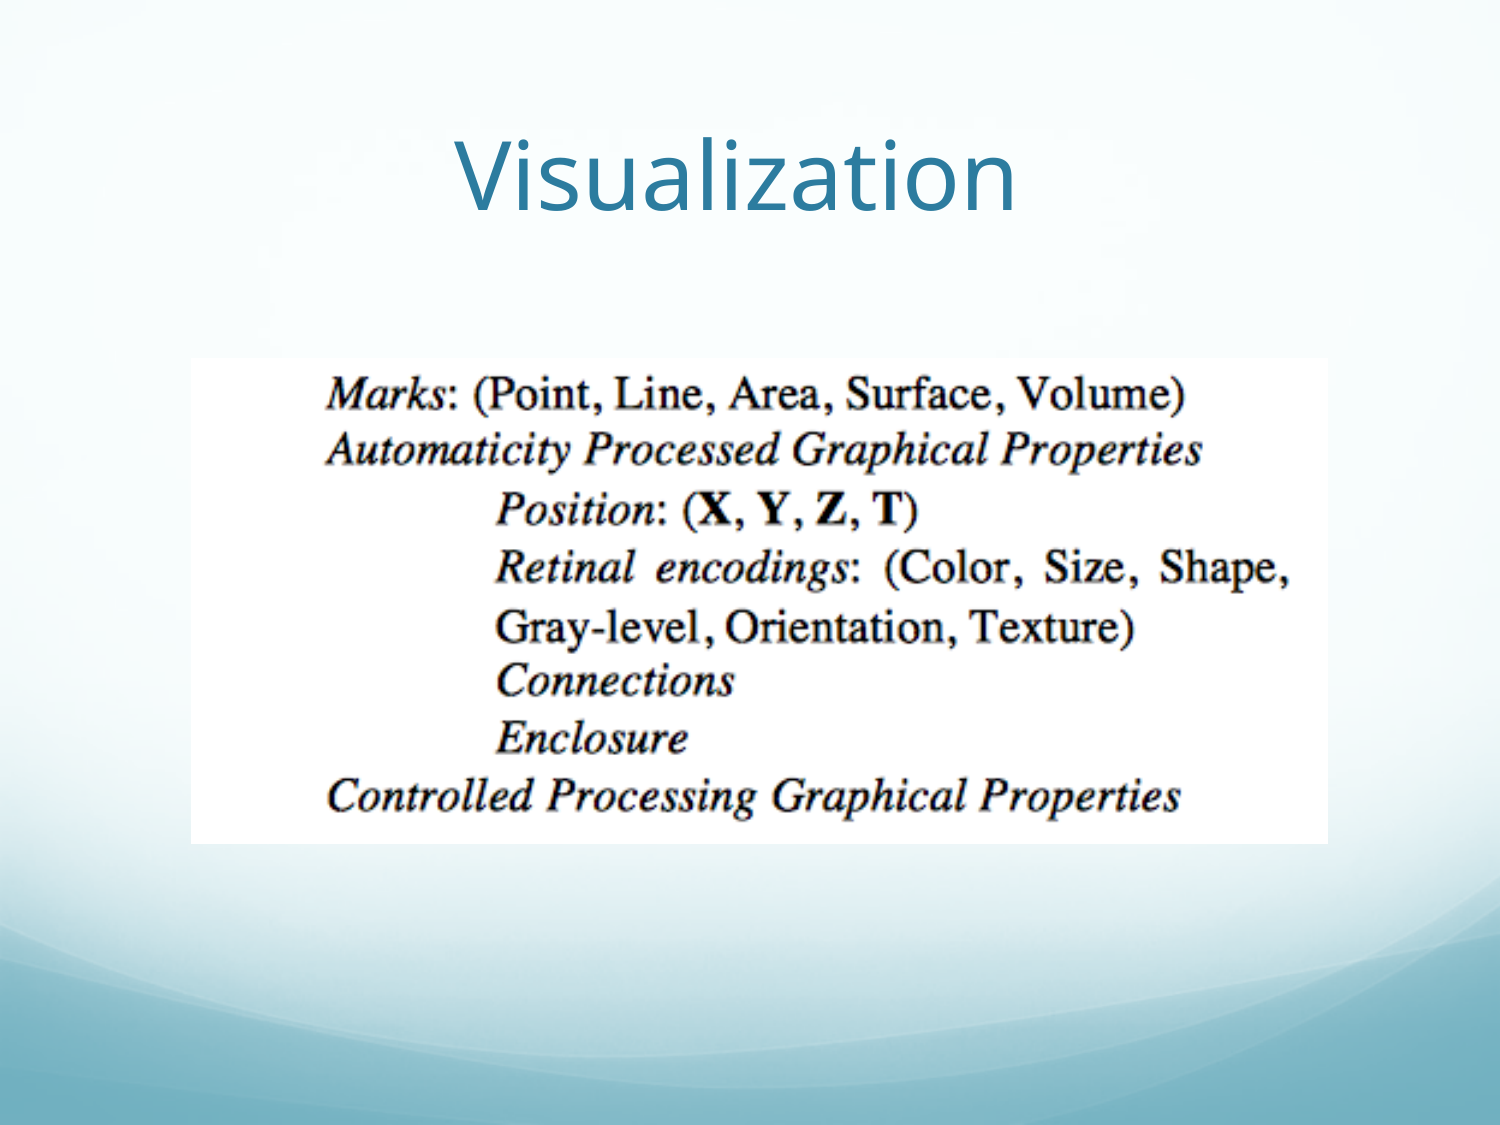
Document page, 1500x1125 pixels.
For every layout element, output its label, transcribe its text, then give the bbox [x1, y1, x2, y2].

picture [190, 357, 1329, 845]
title Visualization [90, 17, 1410, 237]
